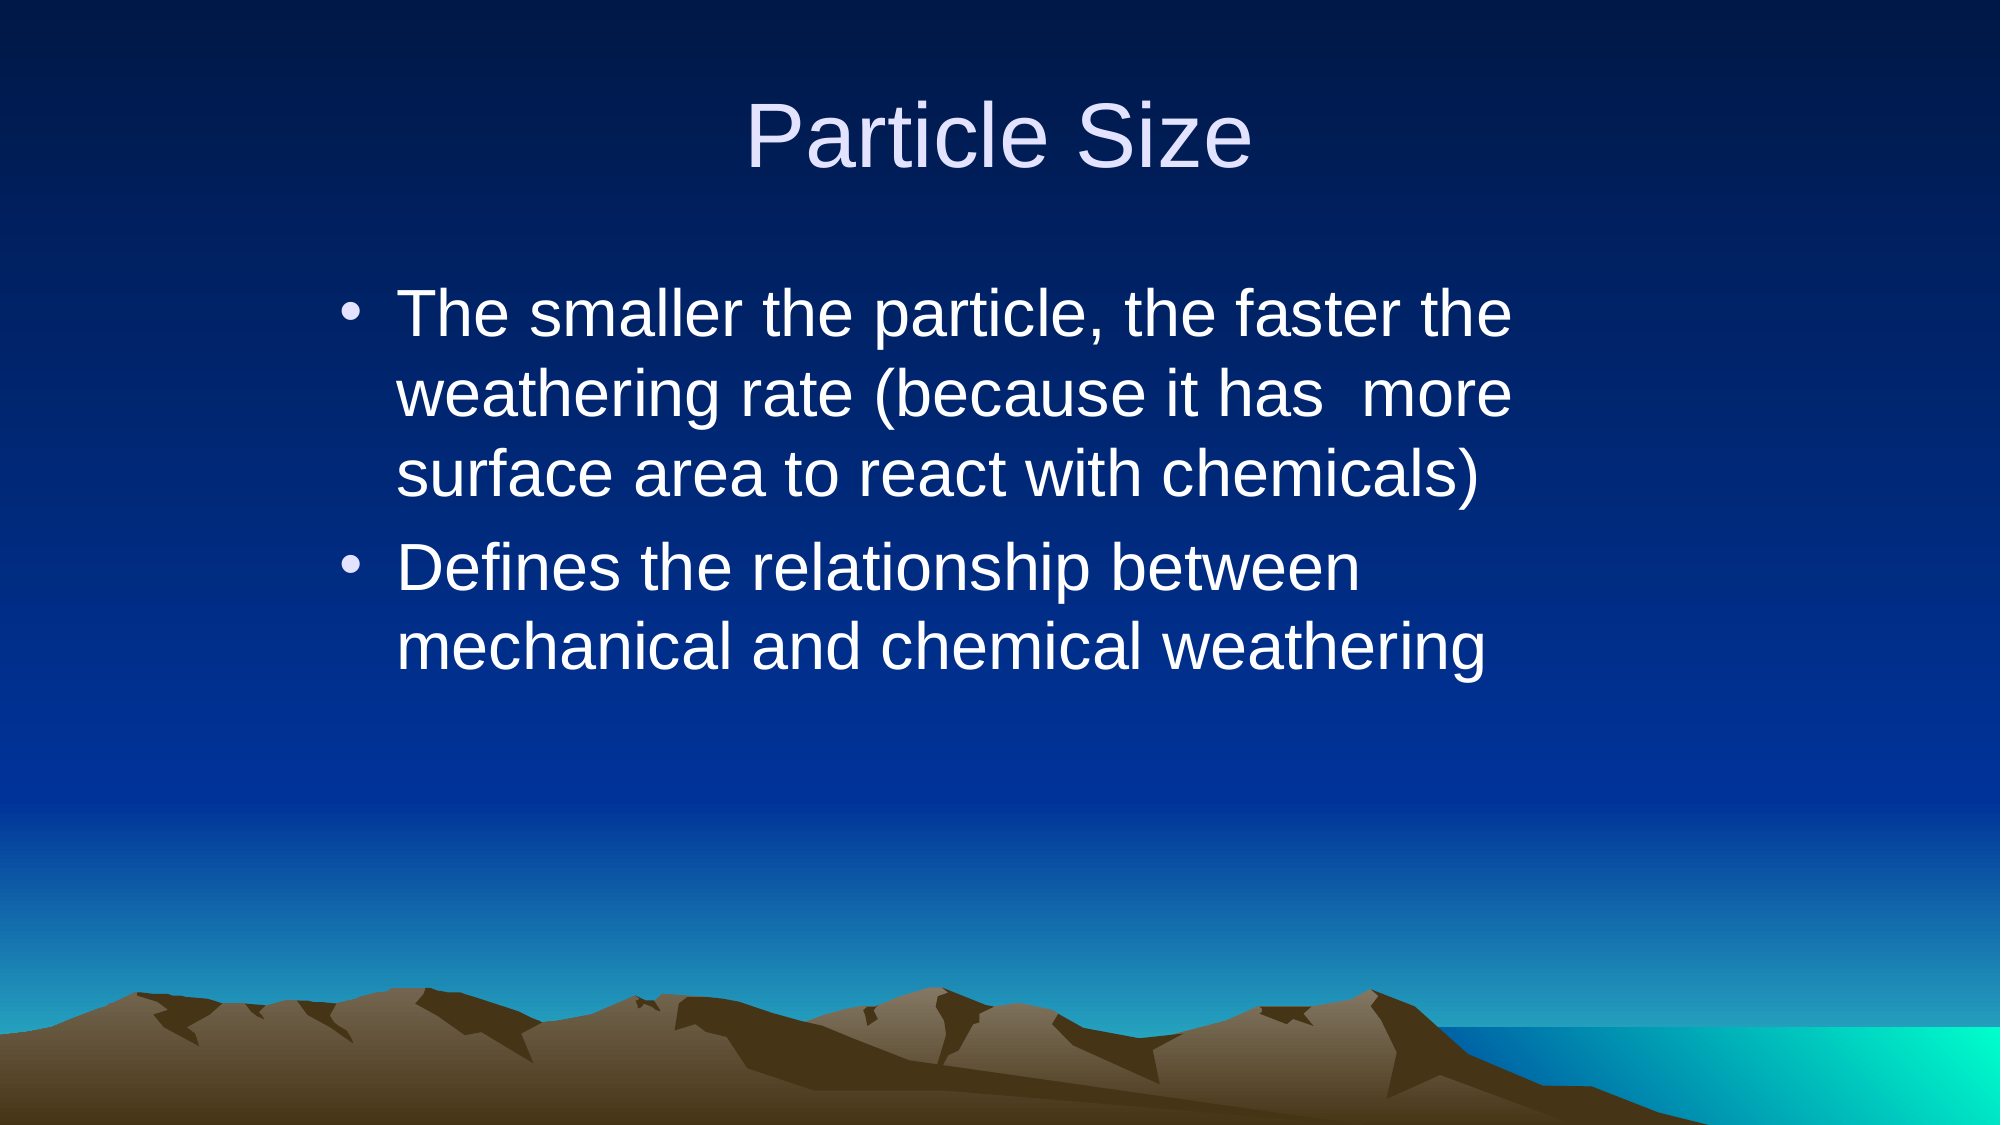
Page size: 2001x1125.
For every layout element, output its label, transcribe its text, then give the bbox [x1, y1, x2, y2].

list The smaller the particle, the faster the weathering rate (because it has more surface area to react with chemicals) Defines the relationship between mechanical and chemical weathering [324, 262, 1675, 1000]
title Particle Size [324, 37, 1675, 225]
